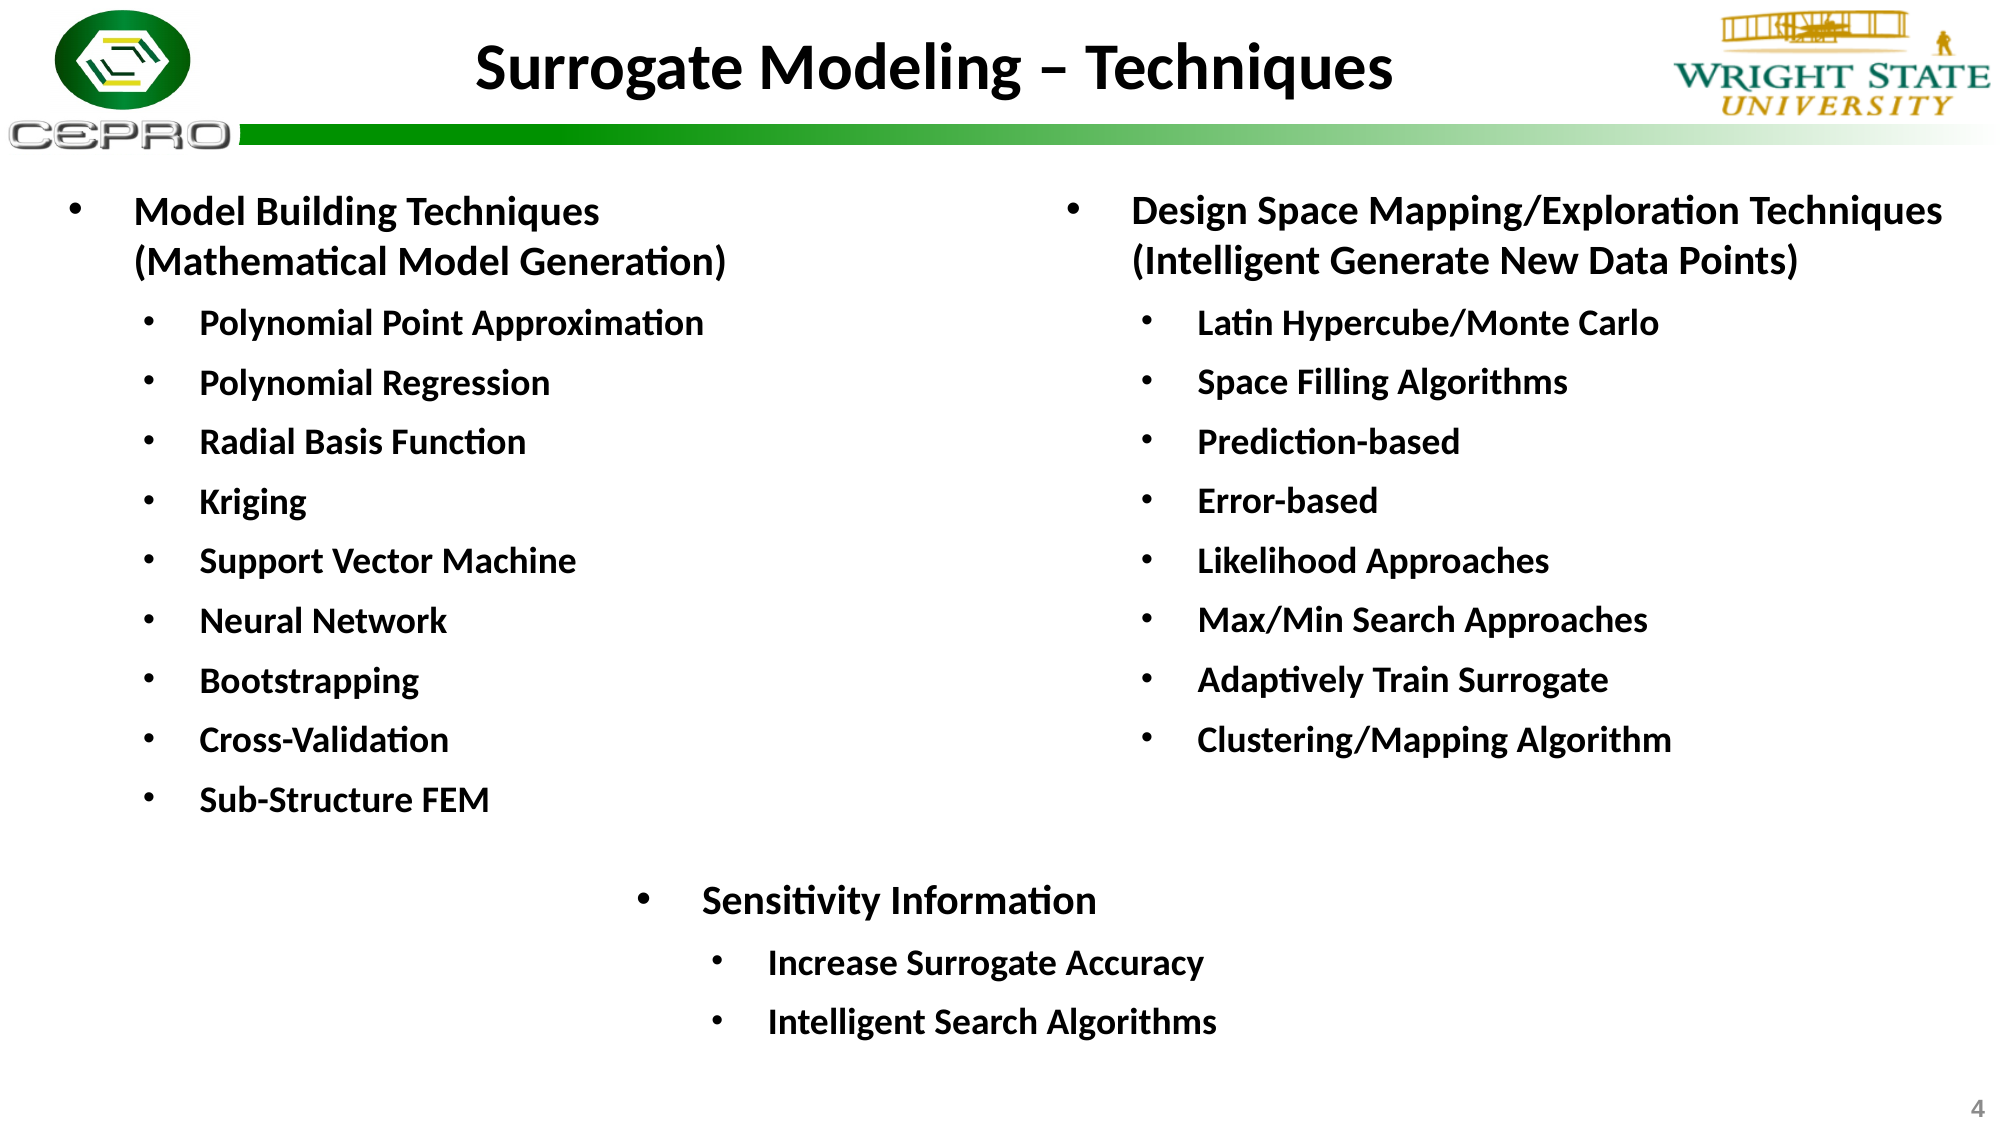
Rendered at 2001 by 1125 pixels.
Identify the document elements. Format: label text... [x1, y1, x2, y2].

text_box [51, 174, 1983, 1064]
slide_number 4 [1533, 1077, 2000, 1125]
title Surrogate Modeling – Techniques [216, 0, 1669, 125]
picture [4, 8, 234, 155]
picture [1669, 7, 1993, 119]
